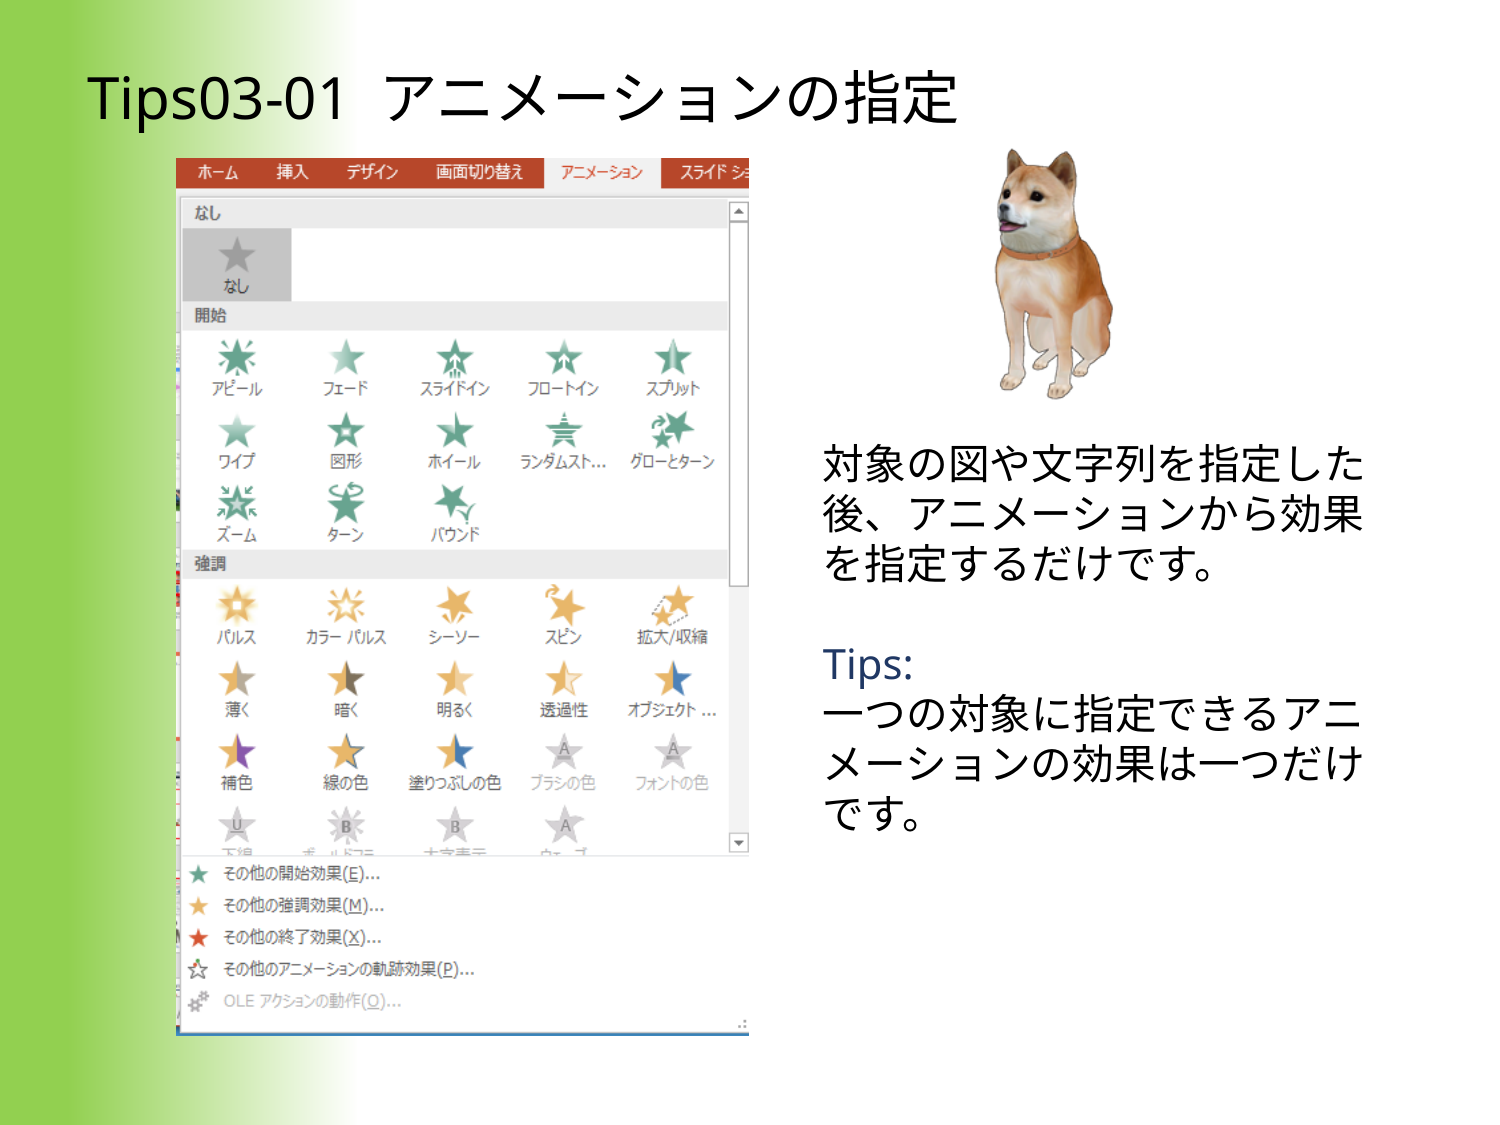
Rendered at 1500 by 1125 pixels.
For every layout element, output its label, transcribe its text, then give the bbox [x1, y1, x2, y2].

text_box Tips03-01 アニメーションの指定 [72, 39, 1282, 140]
text_box 対象の図や文字列を指定した後、アニメーションから効果を指定するだけです。 Tips: 一つの対象に指定できるアニメーションの効果は一つだけです。 [808, 430, 1408, 846]
picture [176, 158, 749, 1037]
text_box [0, 0, 358, 1125]
picture [970, 139, 1128, 408]
